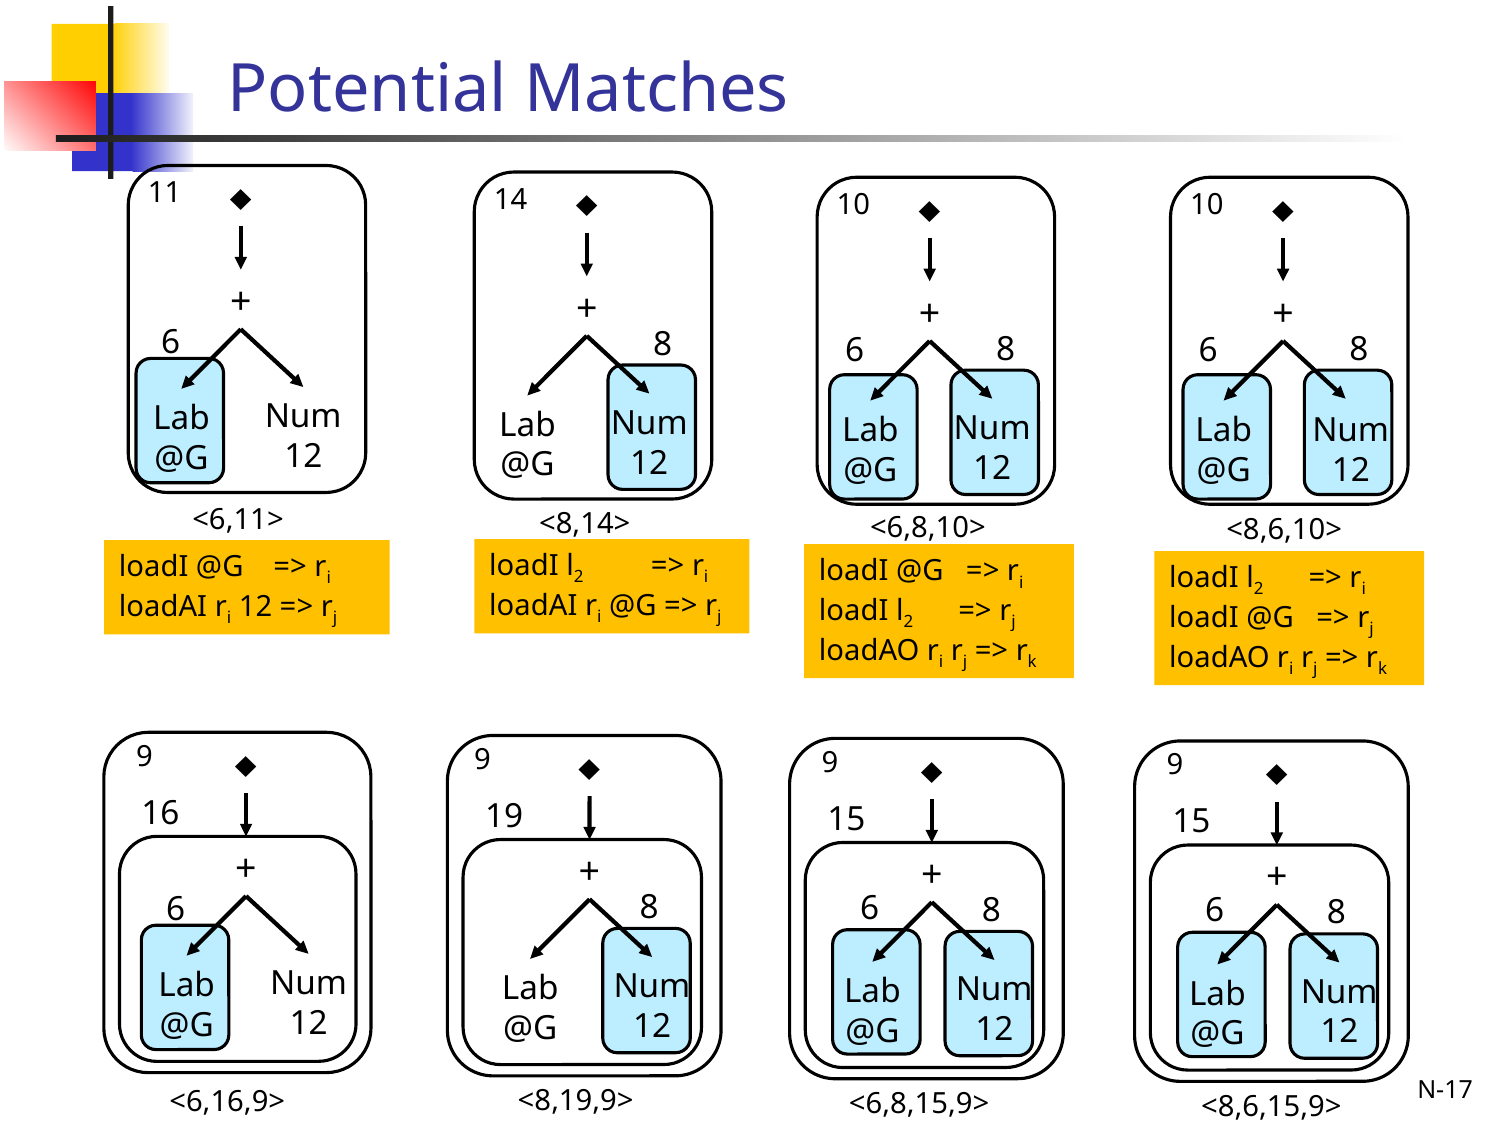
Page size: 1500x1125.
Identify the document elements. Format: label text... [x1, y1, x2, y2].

text_box 8 [1299, 883, 1373, 938]
text_box 9 [107, 729, 181, 780]
text_box 6 [818, 321, 892, 376]
text_box 9 [793, 735, 867, 786]
text_box [932, 177, 1055, 398]
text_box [870, 341, 928, 401]
text_box Num 12 [1035, 959, 1074, 1055]
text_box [589, 899, 653, 958]
text_box 8 [1322, 320, 1396, 375]
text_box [529, 899, 588, 959]
text_box <8,14> [487, 496, 682, 539]
text_box  [545, 735, 634, 796]
text_box  [197, 165, 285, 226]
text_box loadI @G => ri loadI l2 => rj loadAO ri rj => rk [804, 544, 1074, 679]
text_box [805, 842, 1044, 1068]
text_box 15 [1154, 792, 1228, 847]
text_box [143, 482, 353, 493]
text_box 16 [123, 783, 198, 839]
text_box Num 12 [693, 956, 732, 1052]
text_box 11 [127, 166, 202, 216]
text_box + [197, 269, 285, 328]
text_box [589, 172, 712, 393]
text_box Lab @G [111, 955, 130, 1051]
text_box <6,11> [141, 493, 336, 540]
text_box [186, 896, 244, 956]
text_box loadI l2 => ri loadI @G => rj loadAO ri rj => rk [1154, 551, 1425, 686]
text_box Lab @G [1148, 400, 1271, 496]
text_box Lab @G [106, 388, 257, 484]
text_box <6,8,15,9> [809, 1077, 1029, 1125]
text_box 10 [816, 177, 891, 228]
text_box 6 [832, 878, 907, 934]
text_box [119, 836, 357, 1062]
text_box [488, 489, 699, 498]
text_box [872, 902, 930, 962]
text_box + [885, 281, 974, 340]
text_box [586, 336, 650, 394]
text_box loadI @G => ri loadAI ri 12 => rj [104, 540, 390, 635]
slide_number N-17 [1395, 1039, 1489, 1116]
text_box Num 12 [912, 398, 1072, 494]
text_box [527, 336, 585, 396]
text_box [474, 223, 586, 395]
title Potential Matches [212, 46, 1491, 133]
text_box 9 [445, 732, 520, 783]
text_box [248, 732, 371, 953]
text_box [1185, 496, 1393, 502]
text_box <6,16,9> [130, 1074, 325, 1125]
text_box Lab @G [797, 961, 815, 1057]
text_box <8,19,9> [478, 1074, 673, 1124]
text_box  [543, 172, 631, 232]
text_box  [202, 732, 290, 792]
text_box [1134, 740, 1404, 1080]
text_box [243, 165, 366, 386]
text_box [789, 738, 1058, 1078]
text_box [1150, 845, 1389, 1071]
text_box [1217, 905, 1274, 965]
text_box  [885, 177, 974, 237]
text_box 6 [1177, 881, 1252, 936]
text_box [240, 329, 304, 388]
text_box <8,6,10> [1187, 502, 1382, 551]
text_box Lab @G [455, 958, 473, 1054]
text_box <6,8,10> [831, 501, 1025, 544]
text_box Num 12 [223, 386, 383, 482]
text_box [128, 216, 239, 388]
text_box Num 12 [348, 953, 389, 1049]
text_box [1282, 341, 1346, 399]
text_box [245, 896, 309, 954]
text_box [934, 738, 1064, 959]
text_box Num 12 [569, 393, 729, 489]
text_box [103, 732, 366, 1073]
text_box [447, 735, 716, 1076]
text_box 15 [809, 789, 883, 845]
text_box  [1239, 177, 1327, 237]
text_box Num 12 [1271, 400, 1431, 496]
text_box 19 [467, 786, 541, 842]
text_box 8 [968, 320, 1043, 375]
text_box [1276, 905, 1340, 963]
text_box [181, 329, 239, 389]
text_box 6 [133, 312, 208, 368]
text_box [1285, 177, 1409, 400]
text_box [592, 735, 722, 956]
text_box [817, 228, 929, 400]
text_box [1223, 341, 1281, 401]
text_box + [1239, 281, 1327, 340]
text_box 8 [612, 877, 686, 933]
text_box Lab @G [795, 400, 946, 496]
text_box 8 [954, 880, 1028, 936]
text_box [1279, 740, 1409, 962]
text_box Lab @G [452, 395, 603, 490]
text_box <8,6,15,9> [1161, 1080, 1382, 1125]
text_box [929, 341, 993, 399]
text_box loadI l2 => ri loadAI ri @G => rj [474, 539, 750, 634]
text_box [931, 902, 995, 961]
text_box [832, 494, 1042, 503]
text_box 14 [473, 172, 548, 223]
text_box [1170, 228, 1282, 400]
text_box 9 [1138, 738, 1212, 788]
text_box 8 [625, 314, 700, 370]
text_box [463, 839, 702, 1065]
text_box 6 [1171, 321, 1245, 376]
text_box Num 12 [1381, 962, 1419, 1057]
text_box  [1233, 740, 1321, 801]
text_box Lab @G [1142, 964, 1160, 1059]
text_box + [543, 276, 631, 335]
text_box  [888, 738, 976, 799]
text_box 10 [1170, 177, 1244, 228]
